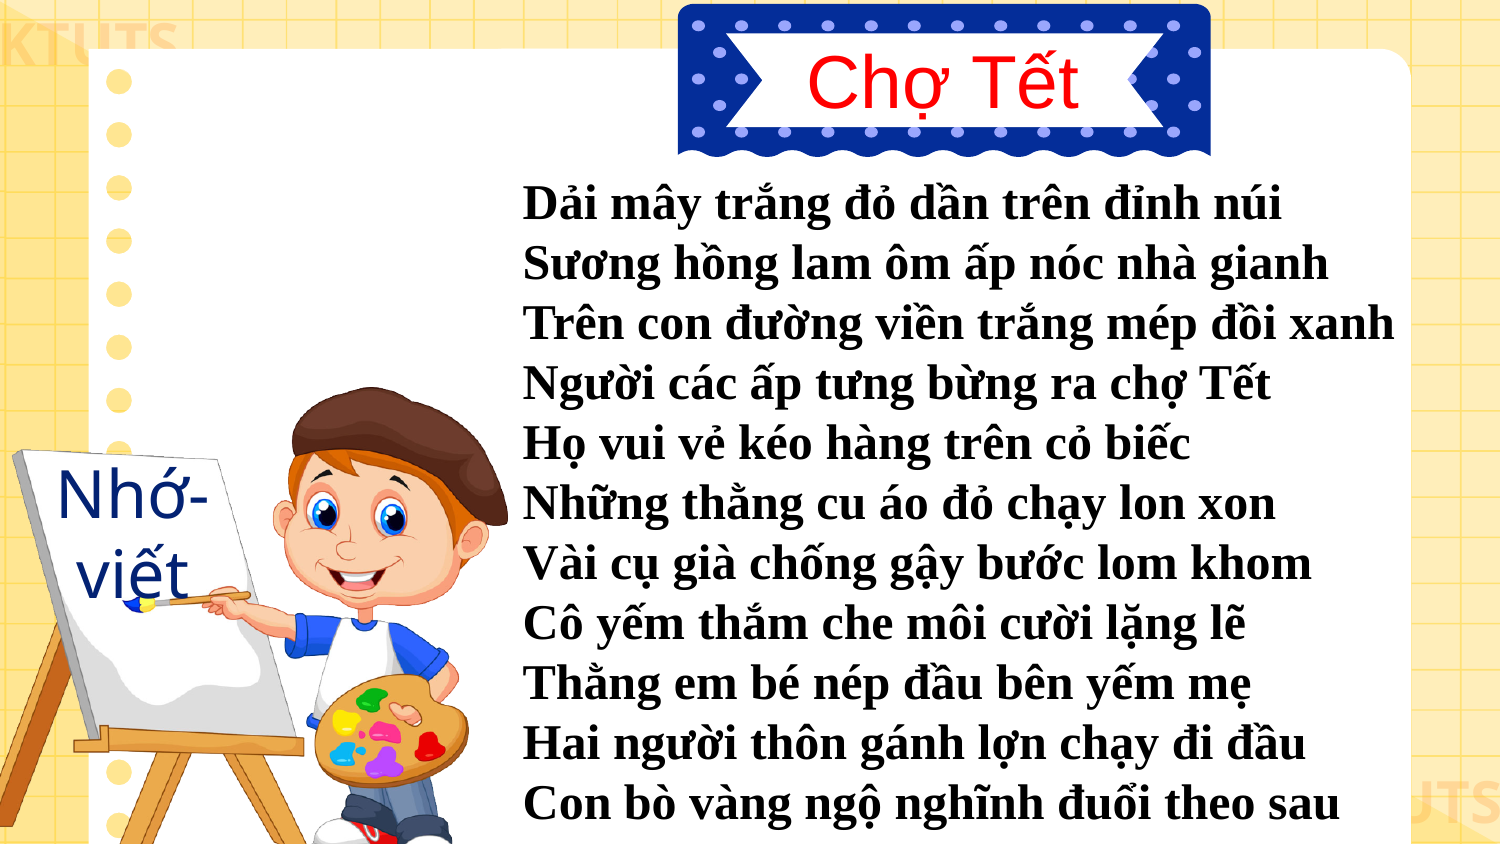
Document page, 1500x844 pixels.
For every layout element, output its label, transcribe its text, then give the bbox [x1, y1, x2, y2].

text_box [0, 387, 509, 844]
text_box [677, 3, 1211, 158]
text_box Dải mây trắng đỏ dần trên đỉnh núi Sương hồng lam ôm ấp nóc nhà gianh Trên con đường viền trắng mép đồi xanh Người các ấp tưng bừng ra chợ Tết Họ vui vẻ kéo hàng trên cỏ biếc Những thằng cu áo đỏ chạy lon xon Vài cụ già chống gậy bước lom khom Cô yếm thắm che môi cười lặng lẽ Thằng em bé nép đầu bên yếm mẹ Hai người thôn gánh lợn chạy đi đầu Con bò vàng ngộ nghĩnh đuổi theo sau [507, 162, 1500, 837]
